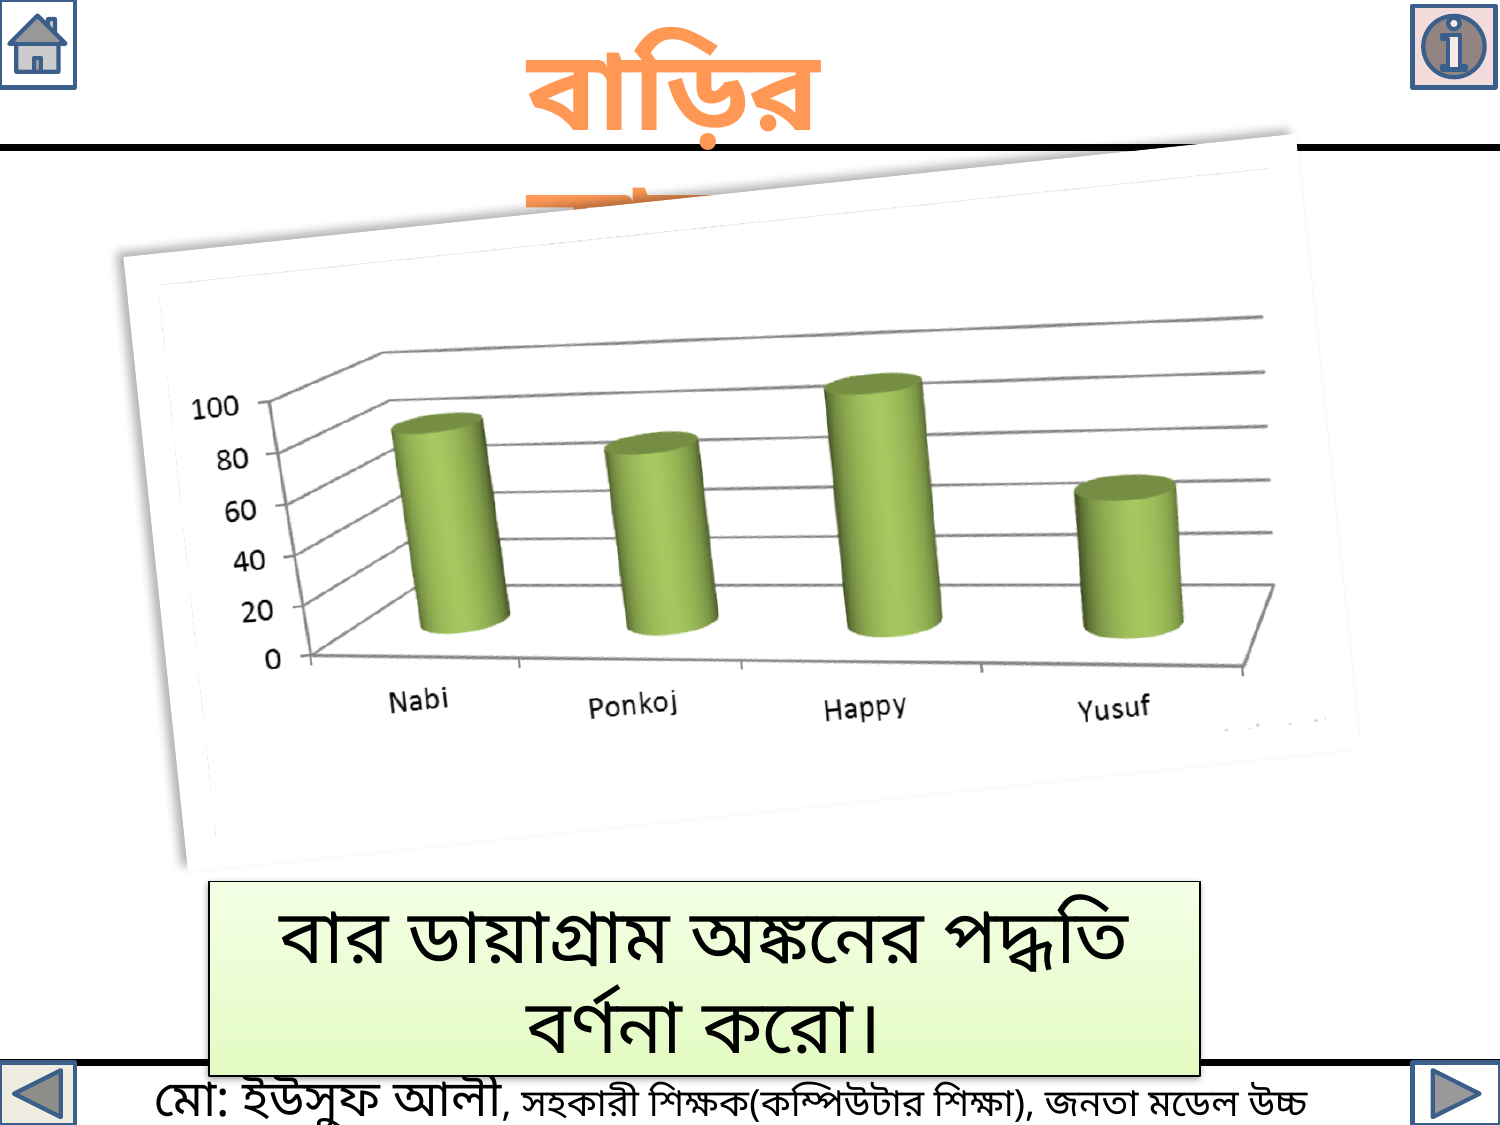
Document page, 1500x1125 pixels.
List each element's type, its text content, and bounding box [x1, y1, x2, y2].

text_box [0, 1060, 77, 1125]
text_box [0, 0, 77, 90]
picture [159, 169, 1325, 837]
text_box [1410, 1060, 1500, 1125]
text_box [1410, 4, 1498, 90]
text_box বাড়ির কাজ [512, 10, 950, 204]
text_box বার ডায়াগ্রাম অঙ্কনের পদ্ধতি বর্ণনা করো। [208, 881, 1201, 1077]
